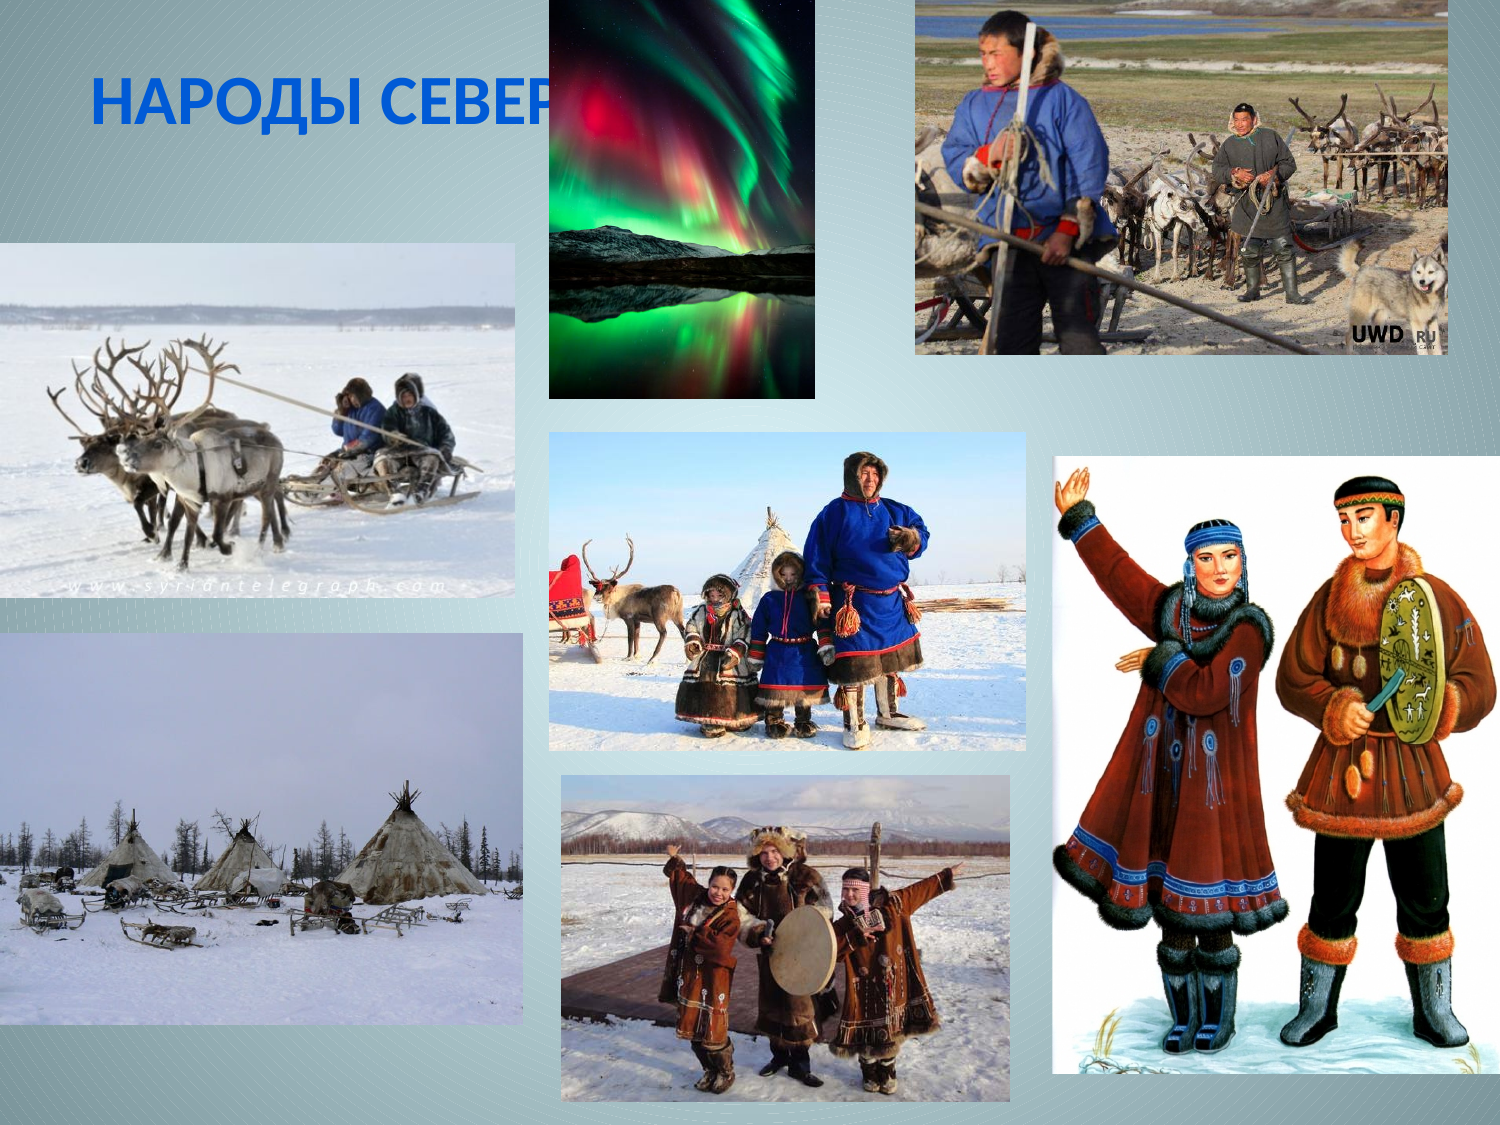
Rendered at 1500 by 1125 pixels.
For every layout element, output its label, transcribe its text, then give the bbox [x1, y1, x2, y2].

picture [915, 0, 1449, 355]
picture [1052, 455, 1500, 1074]
picture [548, 432, 1027, 751]
picture [560, 774, 1011, 1102]
picture [548, 0, 816, 400]
picture [0, 243, 515, 598]
picture [0, 633, 523, 1025]
title Народы севера. [75, 45, 543, 233]
